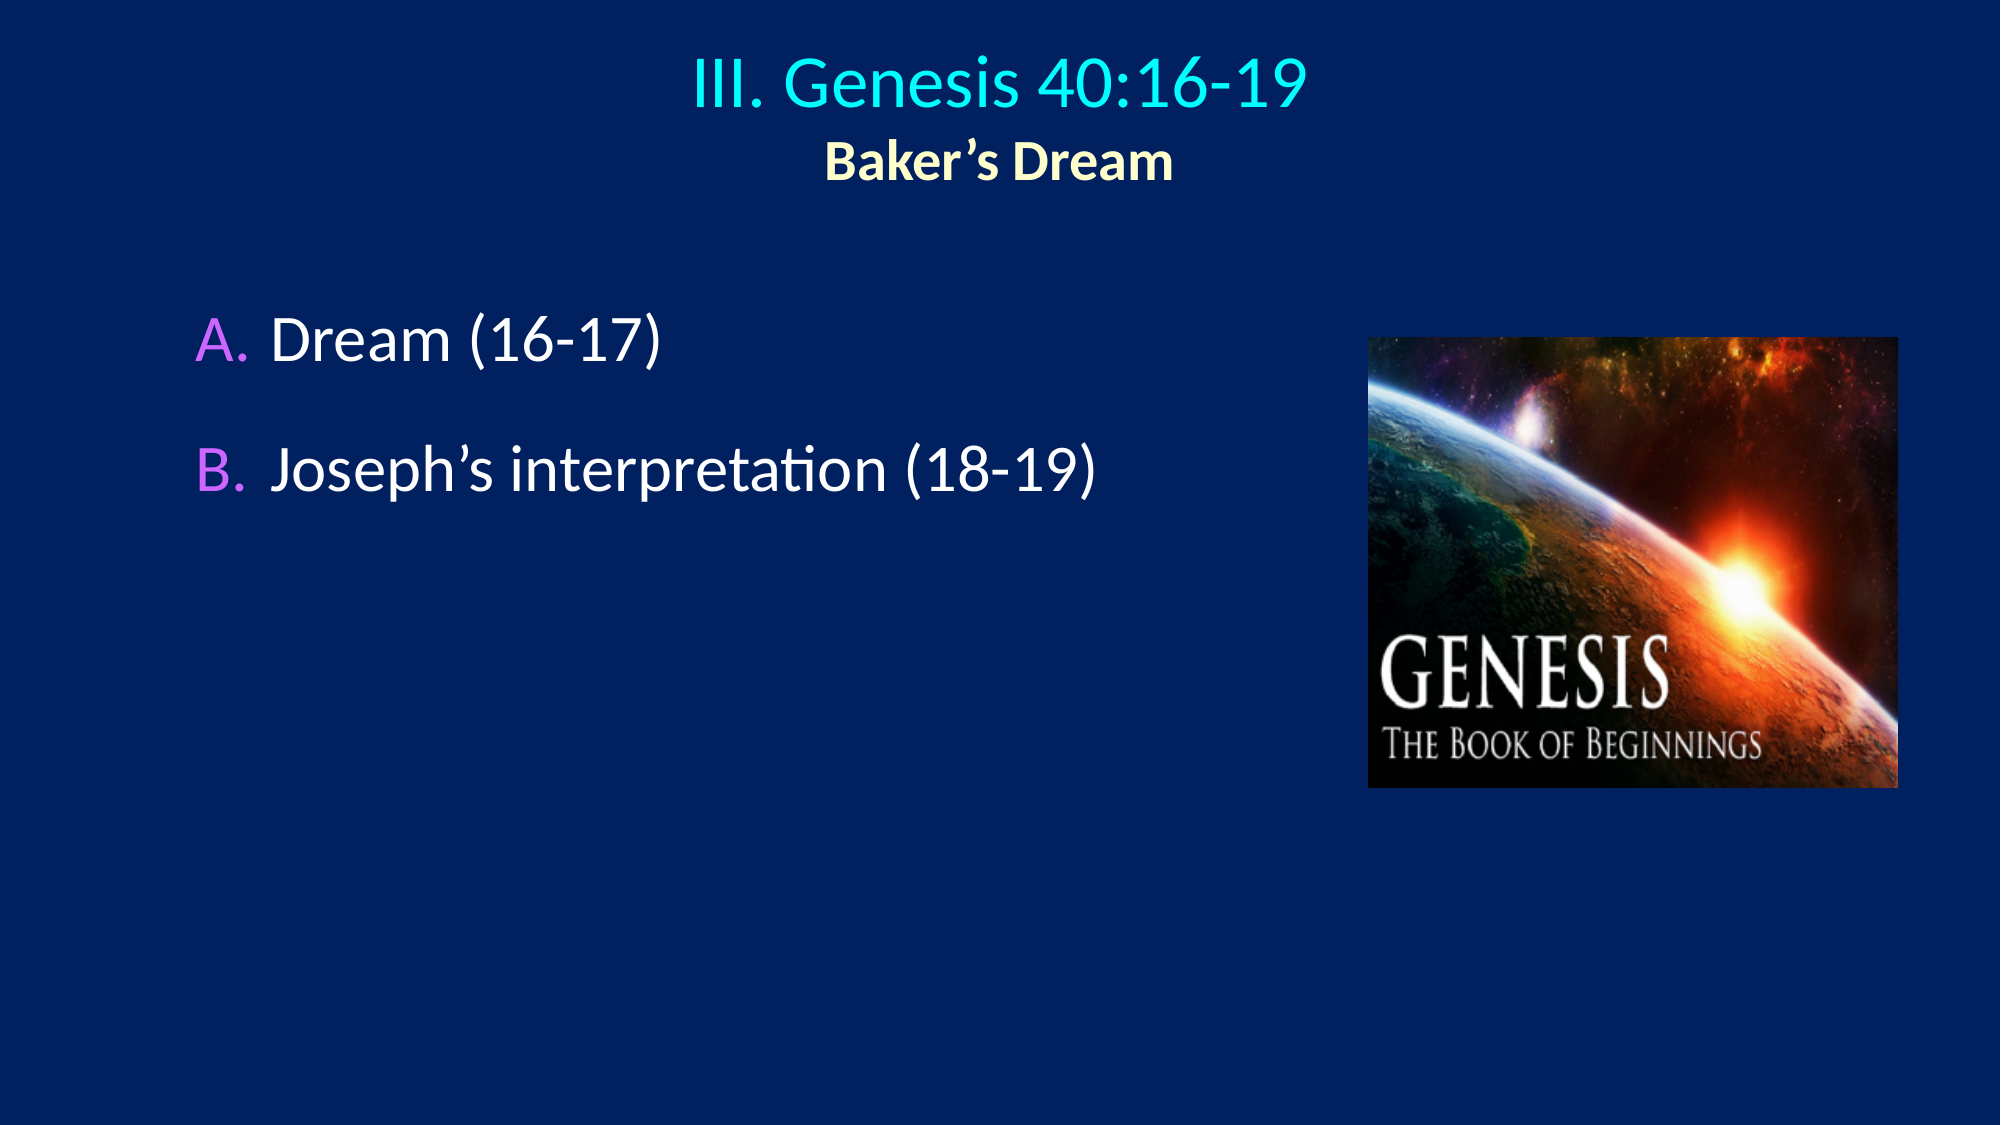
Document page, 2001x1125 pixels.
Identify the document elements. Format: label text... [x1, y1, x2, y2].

picture [1367, 337, 1898, 788]
title III. Genesis 40:16-19 Baker’s Dream [535, 37, 1464, 188]
list Dream (16-17) Joseph’s interpretation (18-19) [180, 287, 1369, 1051]
